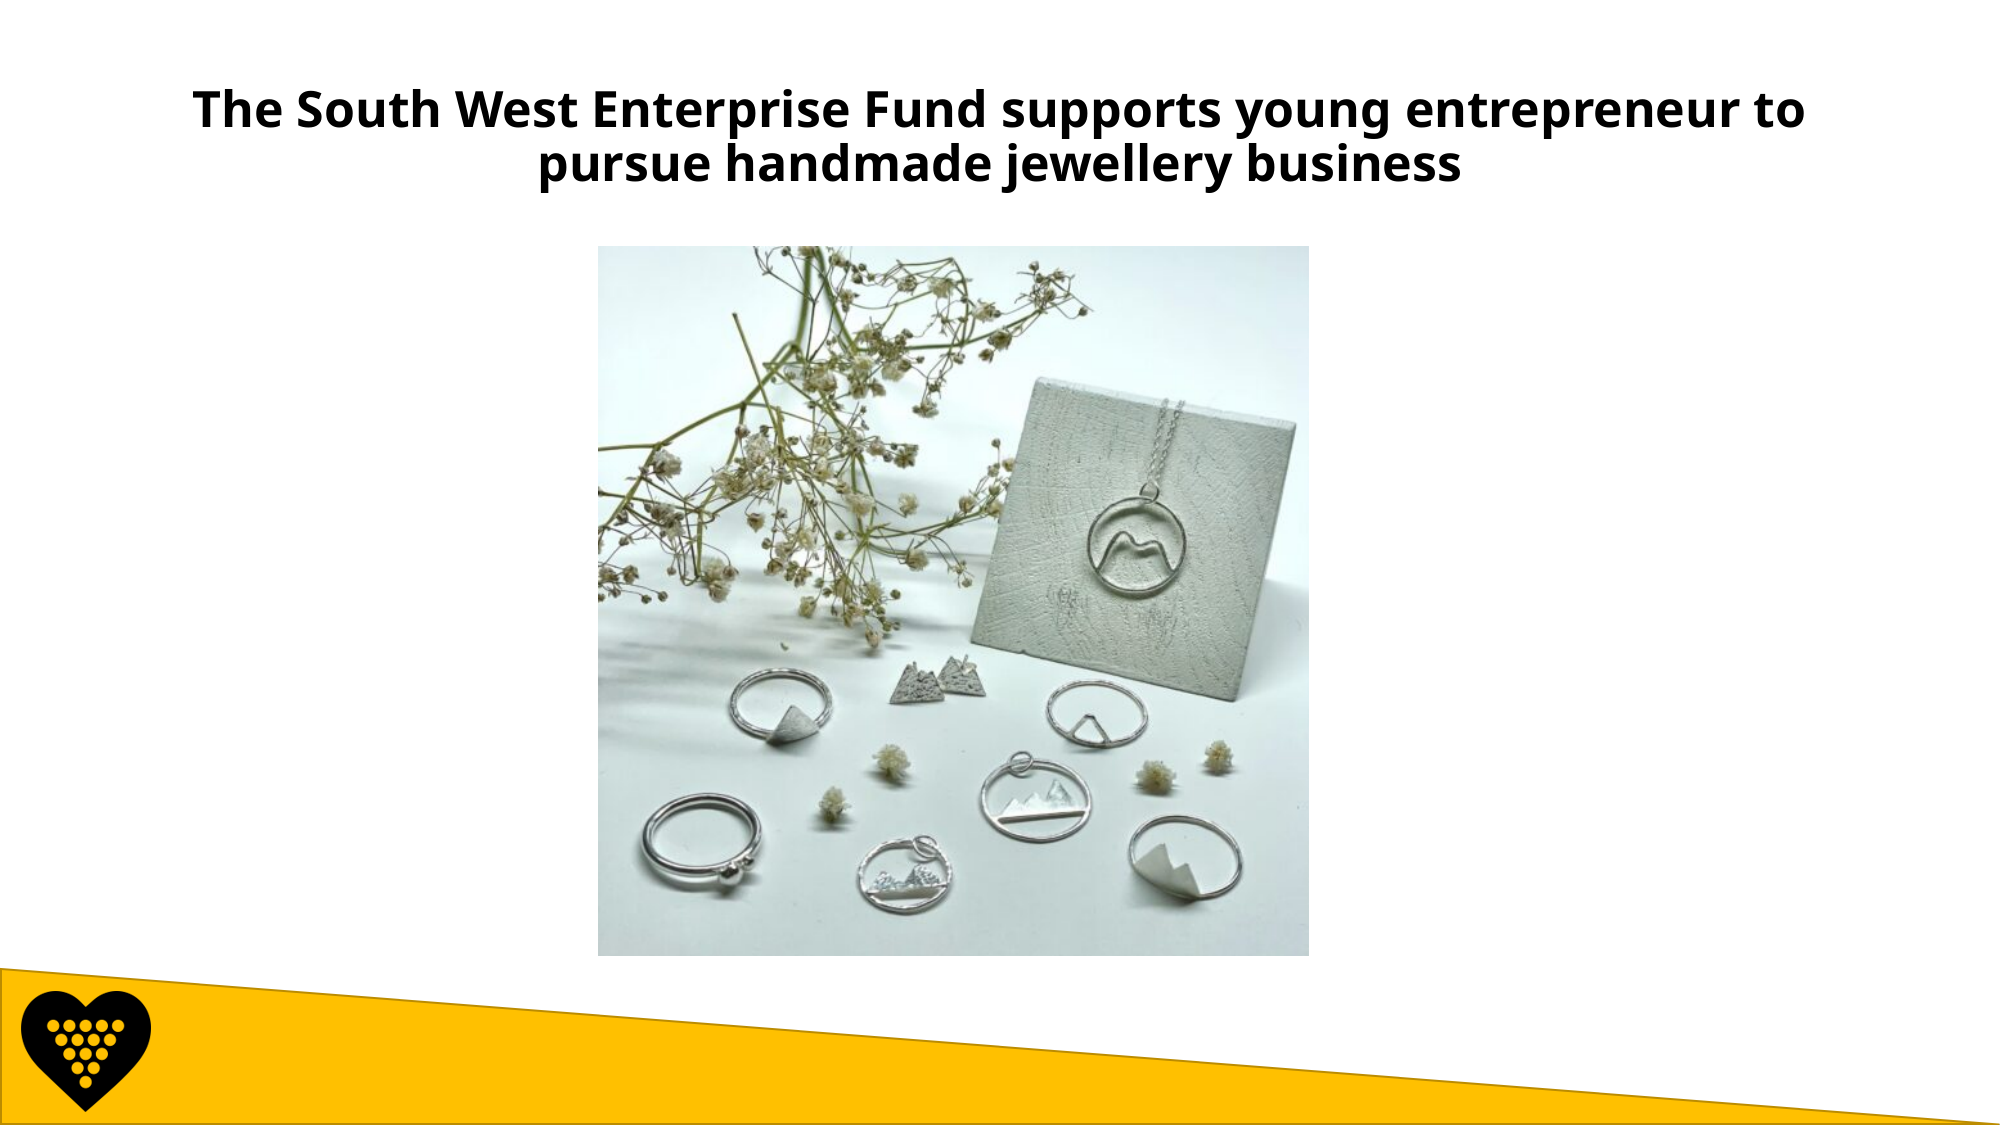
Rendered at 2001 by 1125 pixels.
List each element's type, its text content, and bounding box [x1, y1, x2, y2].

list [598, 246, 1309, 956]
title The South West Enterprise Fund supports young entrepreneur to pursue handmade jewellery business [137, 59, 1863, 278]
picture [0, 967, 2000, 1125]
